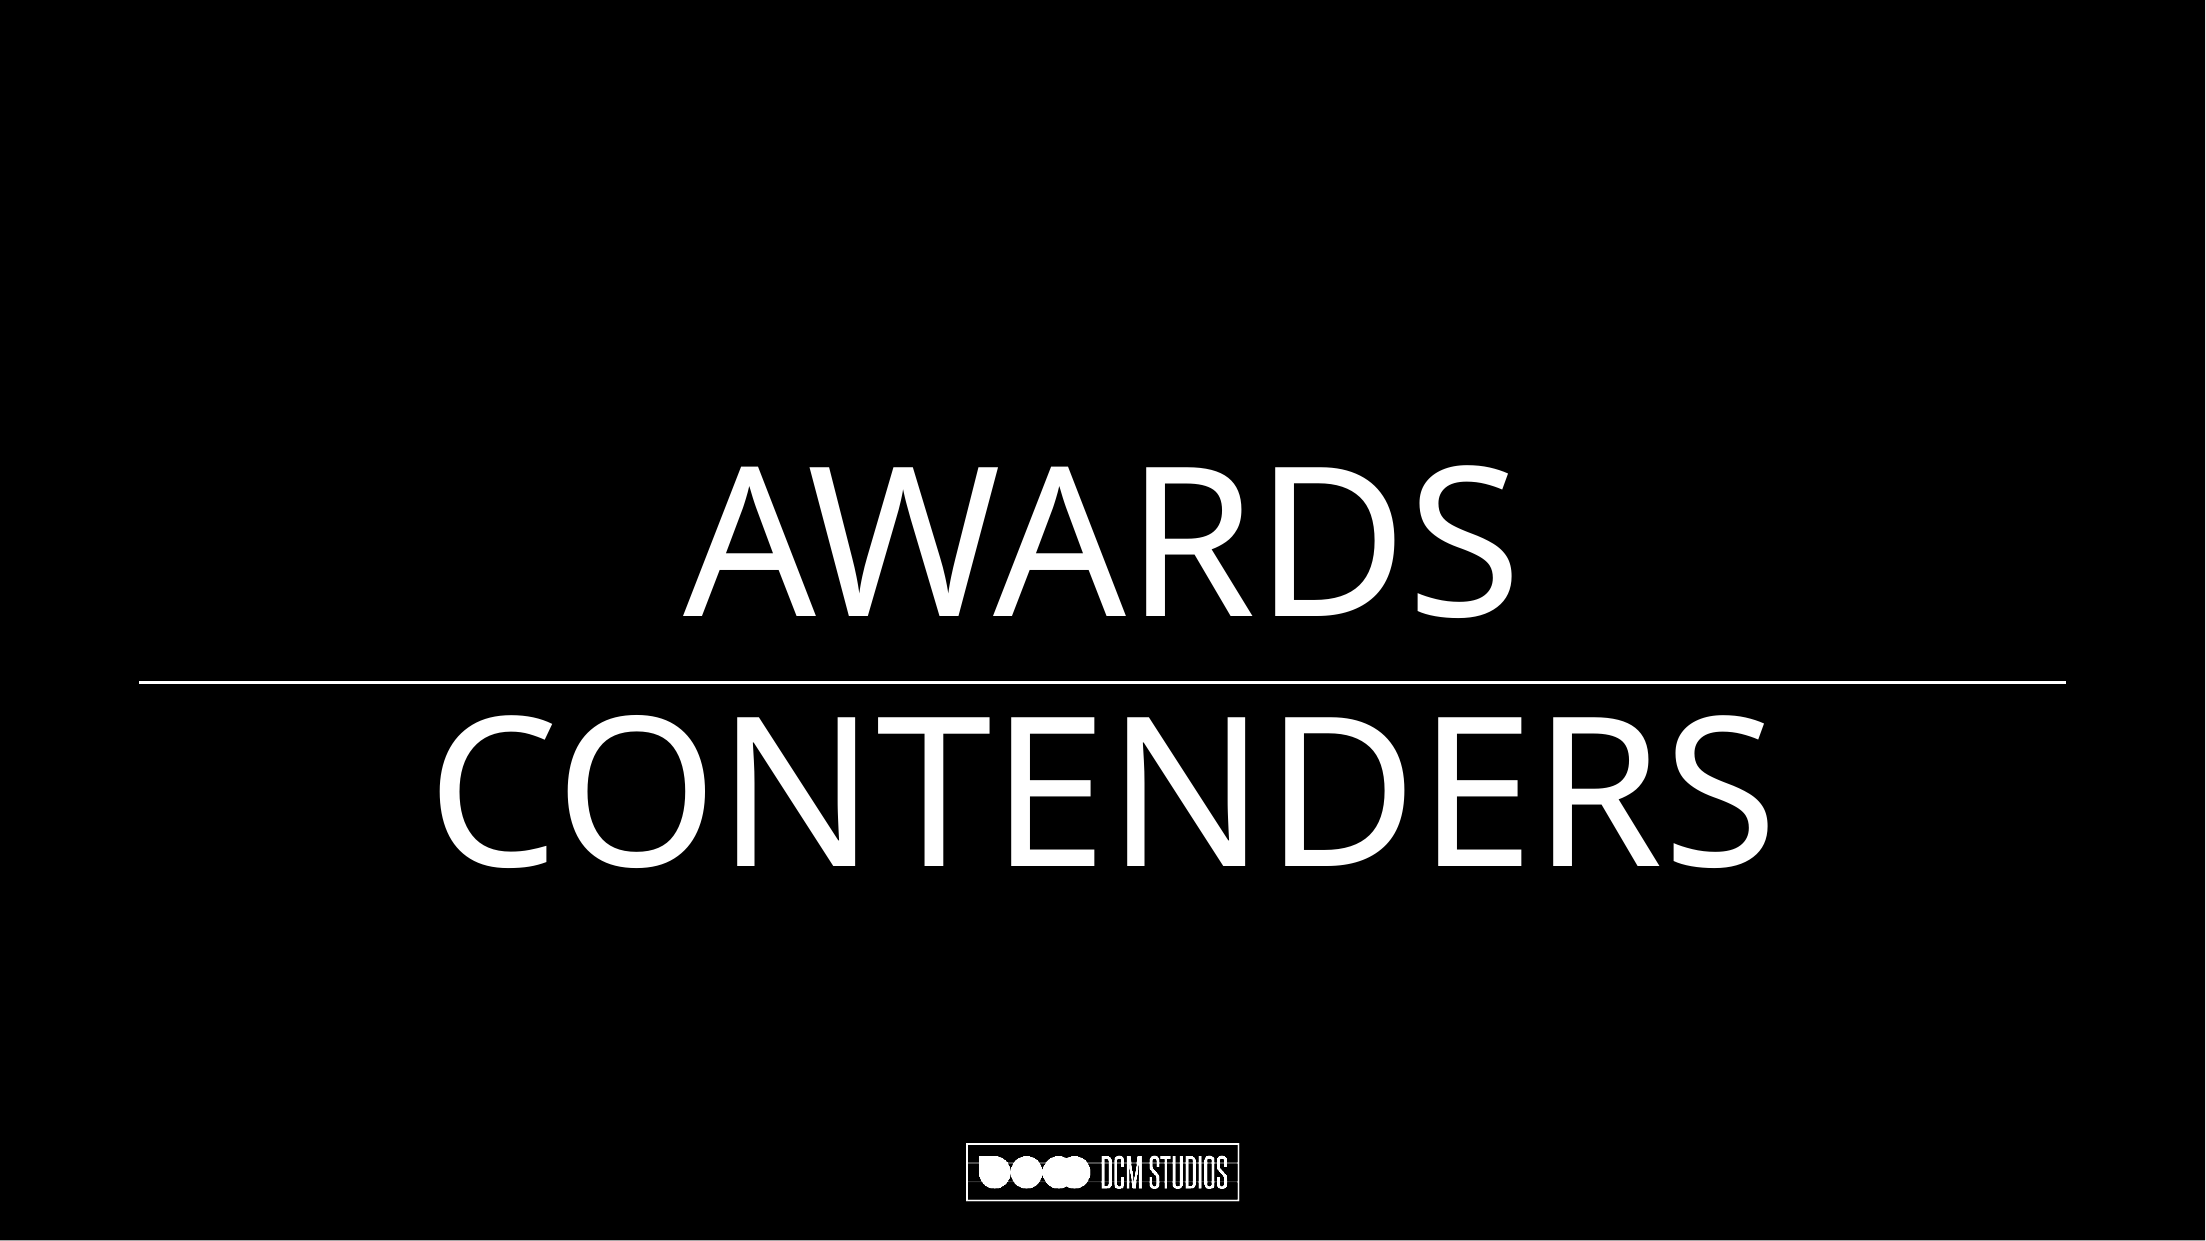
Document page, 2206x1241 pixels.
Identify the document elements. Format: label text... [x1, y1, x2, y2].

list AWARDS CONTENDERS [422, 408, 1783, 635]
picture [965, 1142, 1240, 1202]
